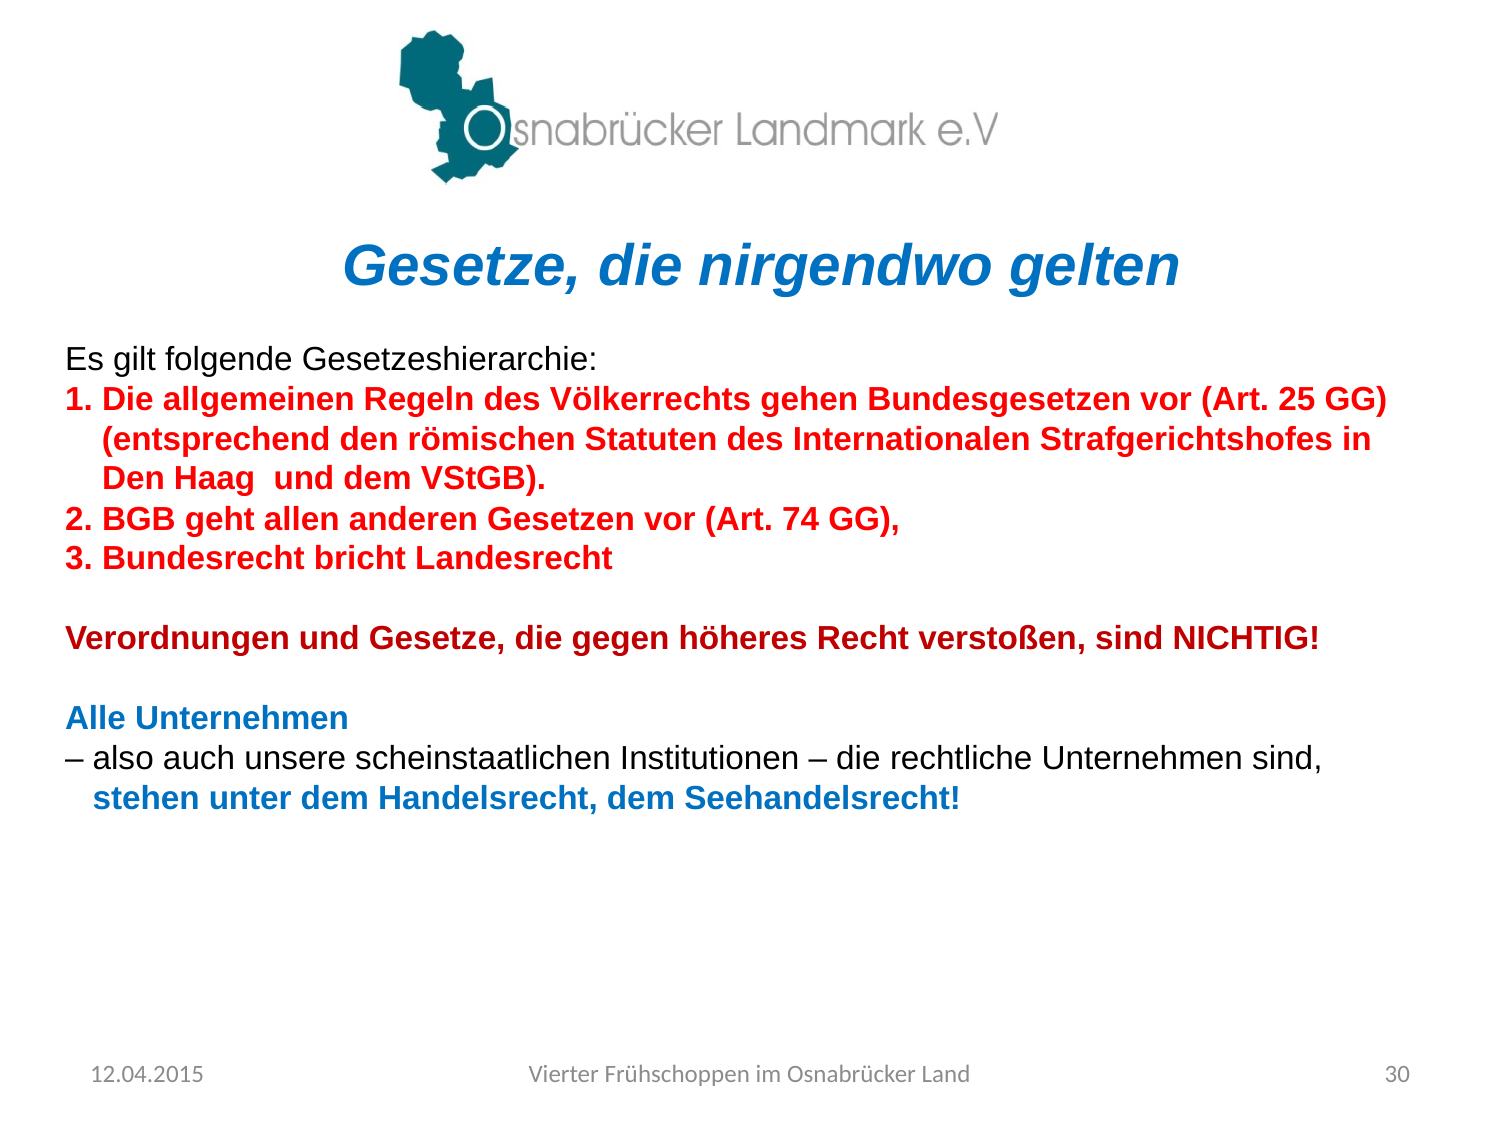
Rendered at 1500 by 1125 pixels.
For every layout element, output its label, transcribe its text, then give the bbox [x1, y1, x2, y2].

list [399, 30, 999, 185]
text_box Es gilt folgende Gesetzeshierarchie: 1. Die allgemeinen Regeln des Völkerrechts gehen Bundesgesetzen vor (Art. 25 GG) (entsprechend den römischen Statuten des Internationalen Strafgerichtshofes in Den Haag und dem VStGB). 2. BGB geht allen anderen Gesetzen vor (Art. 74 GG), 3. Bundesrecht bricht Landesrecht Verordnungen und Gesetze, die gegen höheres Recht verstoßen, sind NICHTIG! Alle Unternehmen – also auch unsere scheinstaatlichen Institutionen – die rechtliche Unternehmen sind, stehen unter dem Handelsrecht, dem Seehandelsrecht! [50, 329, 1404, 864]
slide_number 30 [1074, 1042, 1425, 1103]
footer Vierter Frühschoppen im Osnabrücker Land [512, 1042, 988, 1103]
text_box Gesetze, die nirgendwo gelten [41, 219, 1483, 305]
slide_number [75, 1042, 425, 1103]
